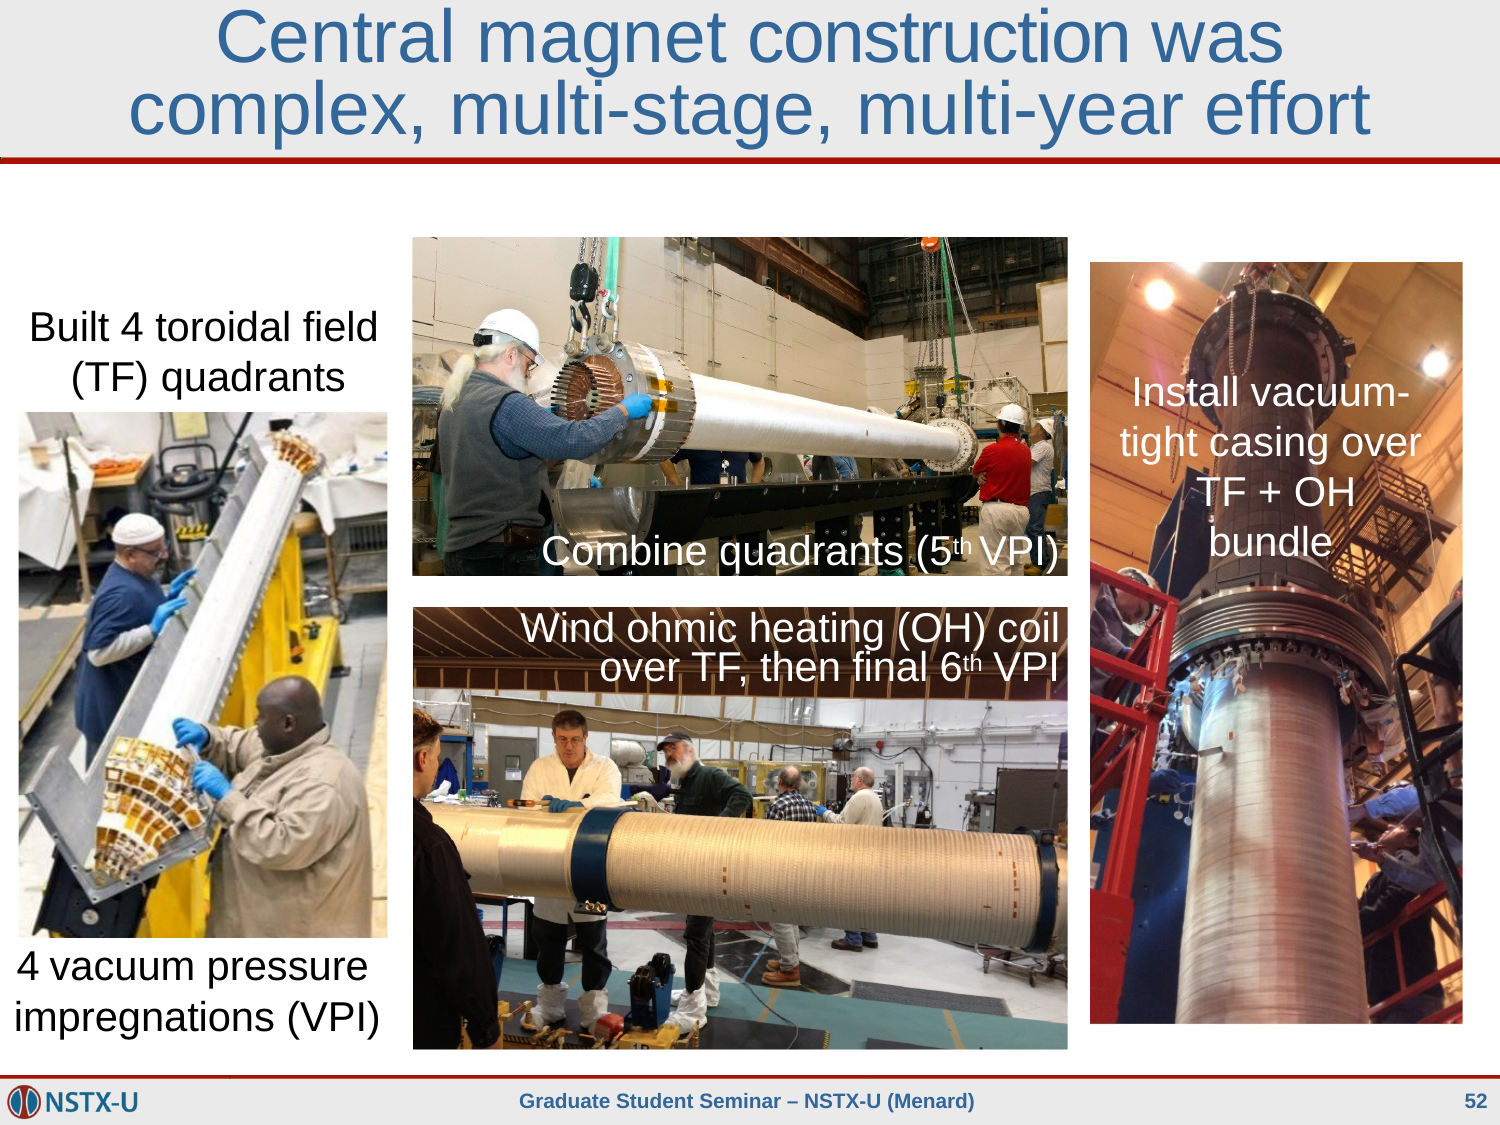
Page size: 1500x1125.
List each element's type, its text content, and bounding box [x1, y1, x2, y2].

text_box [412, 237, 1068, 576]
text_box [1090, 262, 1463, 1025]
text_box [18, 412, 388, 937]
picture [0, 1075, 1500, 1125]
text_box Install vacuum- tight casing over TF + OH bundle [1116, 364, 1424, 565]
text_box Wind ohmic heating (OH) coil over TF, then final 6th VPI [512, 600, 1061, 700]
title Central magnet construction was complex, multi-stage, multi-year effort [0, 0, 1500, 172]
text_box Built 4 toroidal field (TF) quadrants [25, 299, 382, 401]
text_box [412, 607, 1068, 1050]
text_box 4 vacuum pressure impregnations (VPI) [0, 937, 396, 1040]
text_box Combine quadrants (5th VPI) [512, 487, 1061, 574]
